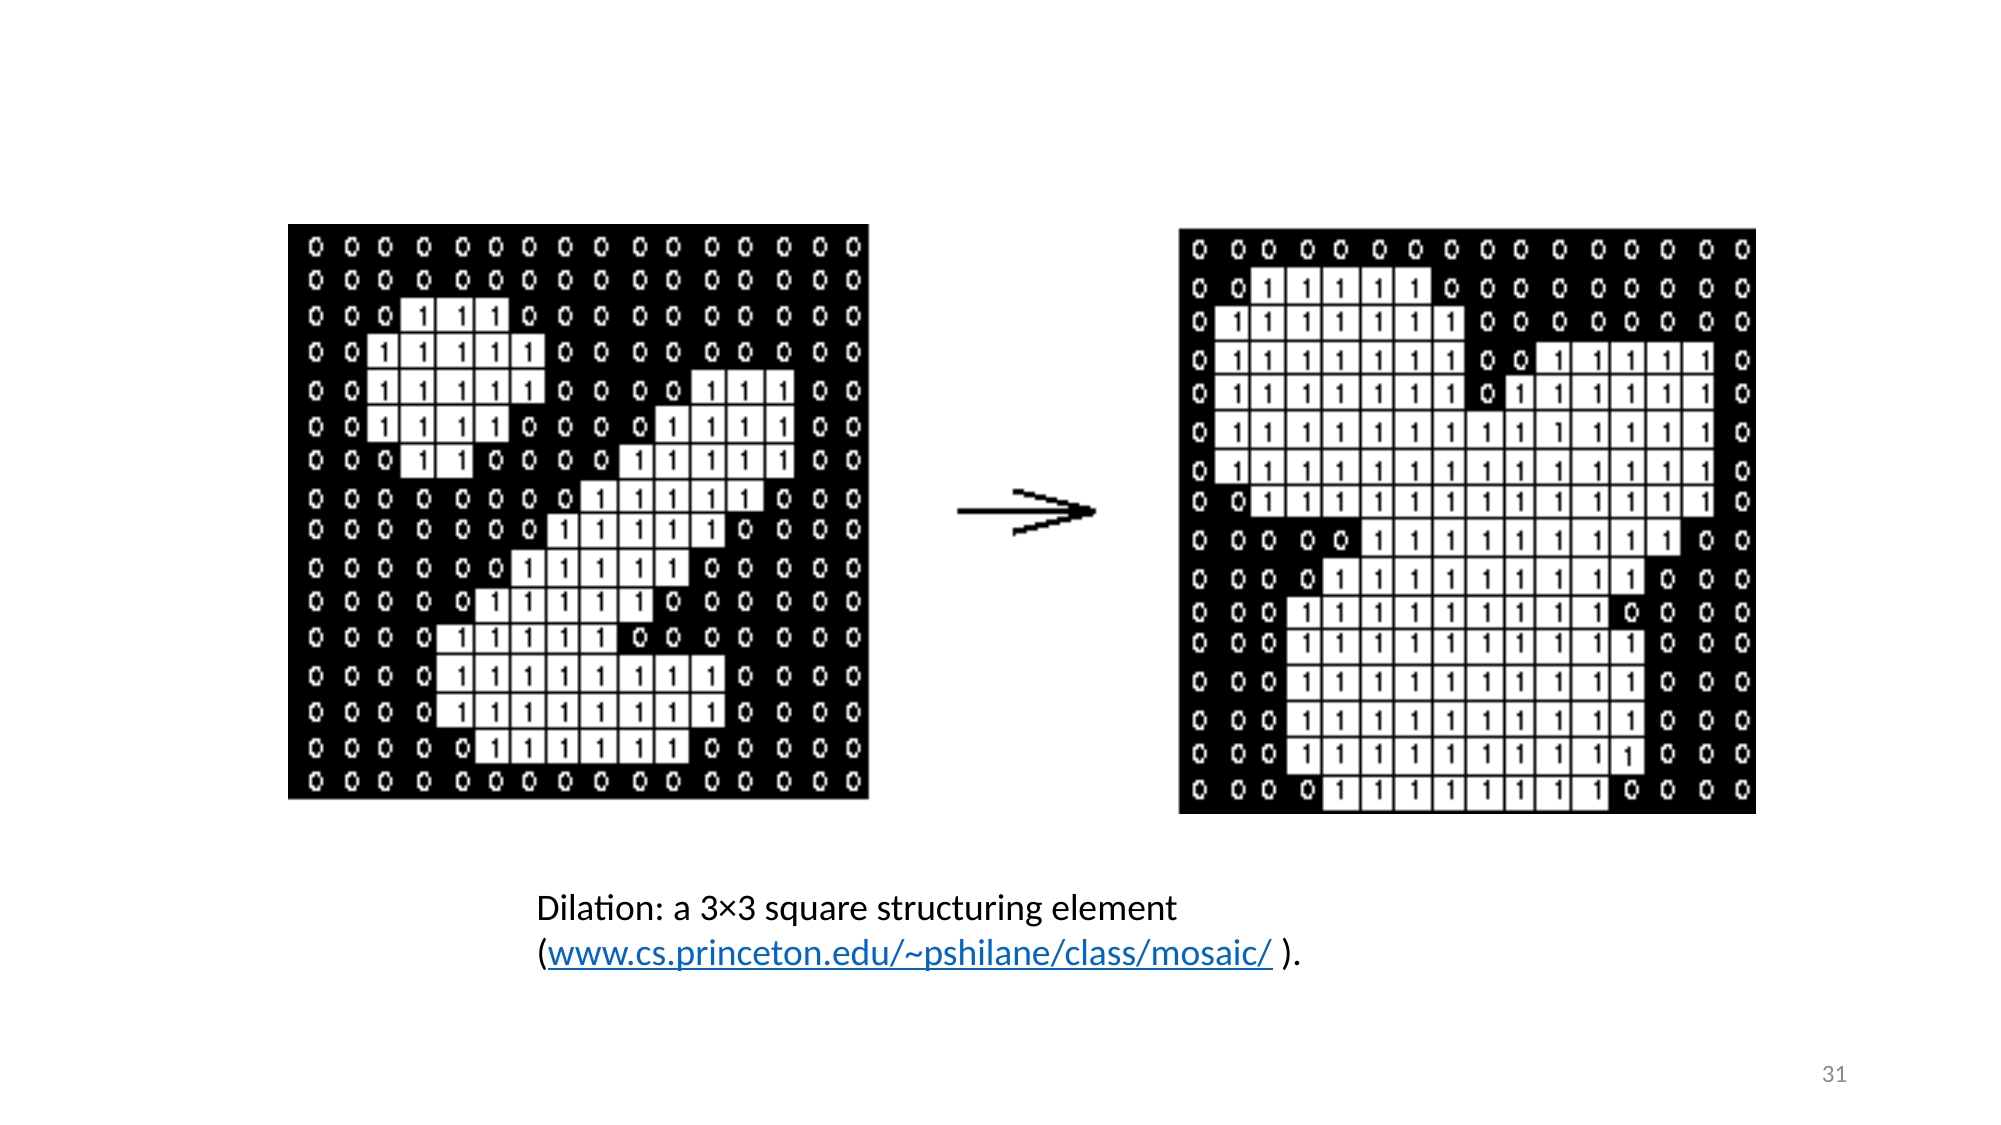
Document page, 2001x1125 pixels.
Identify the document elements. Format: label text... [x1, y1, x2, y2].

picture [288, 224, 1756, 814]
slide_number 31 [1412, 1042, 1863, 1103]
text_box Dilation: a 3×3 square structuring element (www.cs.princeton.edu/~pshilane/class/mosaic/ ). [521, 875, 1522, 980]
